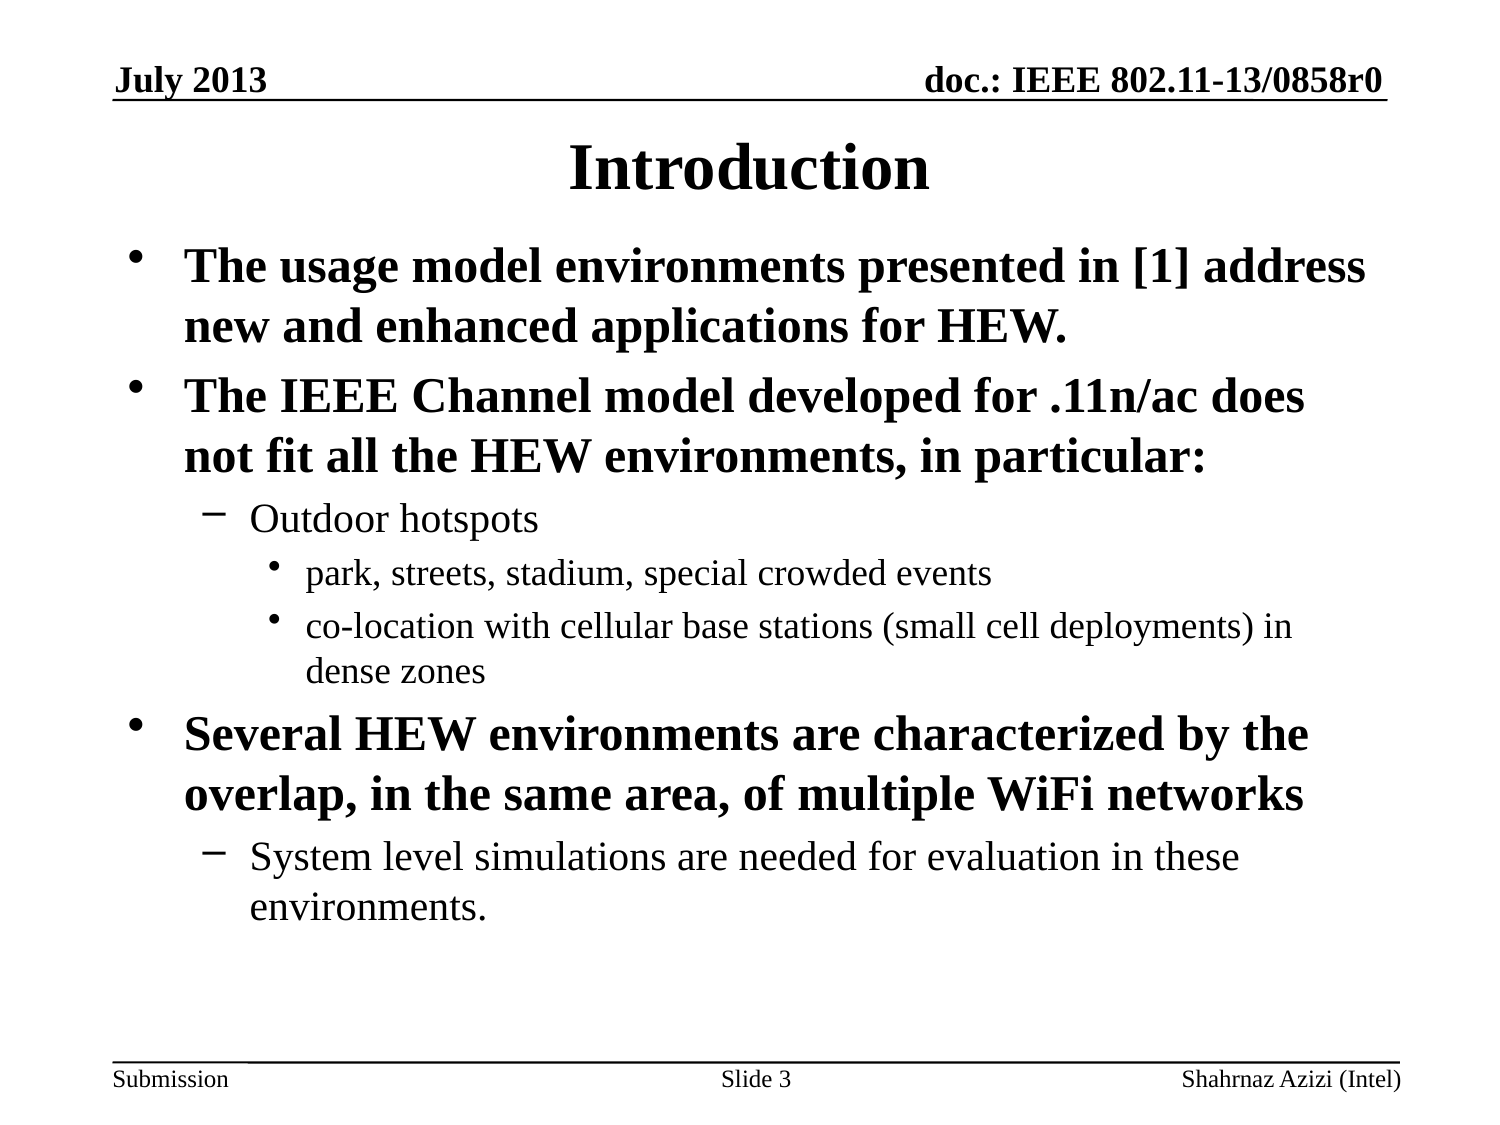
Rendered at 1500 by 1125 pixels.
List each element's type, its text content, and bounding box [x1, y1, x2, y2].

title Introduction [112, 112, 1388, 213]
footer Shahrnaz Azizi (Intel) [1177, 1061, 1402, 1093]
slide_number Slide 3 [712, 1061, 800, 1093]
list The usage model environments presented in [1] address new and enhanced applications for HEW. The IEEE Channel model developed for .11n/ac does not fit all the HEW environments, in particular: Outdoor hotspots park, streets, stadium, special crowded events co-location with cellular base stations (small cell deployments) in dense zones Several HEW environments are characterized by the overlap, in the same area, of multiple WiFi networks System level simulations are needed for evaluation in these environments. [112, 224, 1388, 1051]
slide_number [114, 54, 270, 101]
